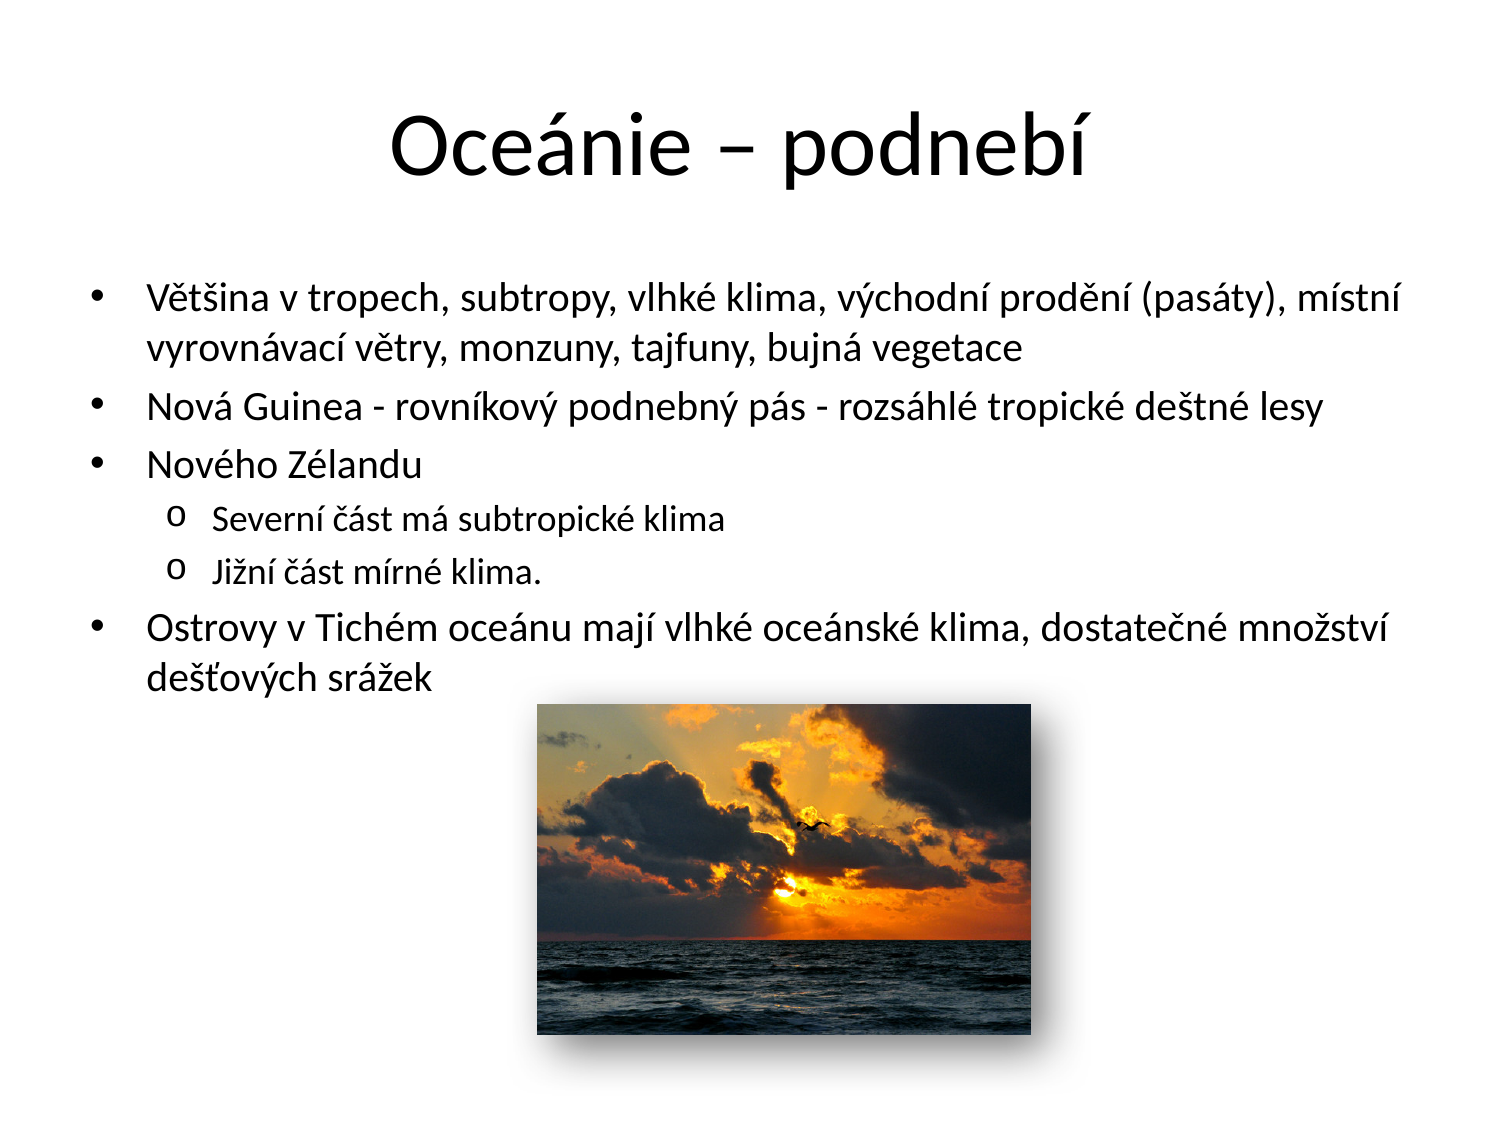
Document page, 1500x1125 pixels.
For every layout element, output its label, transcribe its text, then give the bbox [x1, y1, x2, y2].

list Většina v tropech, subtropy, vlhké klima, východní prodění (pasáty), místní vyrovnávací větry, monzuny, tajfuny, bujná vegetace Nová Guinea - rovníkový podnebný pás - rozsáhlé tropické deštné lesy Nového Zélandu Severní část má subtropické klima Jižní část mírné klima. Ostrovy v Tichém oceánu mají vlhké oceánské klima, dostatečné množství dešťových srážek [75, 262, 1425, 1005]
title Oceánie – podnebí [75, 45, 1425, 233]
picture [537, 703, 1032, 1036]
